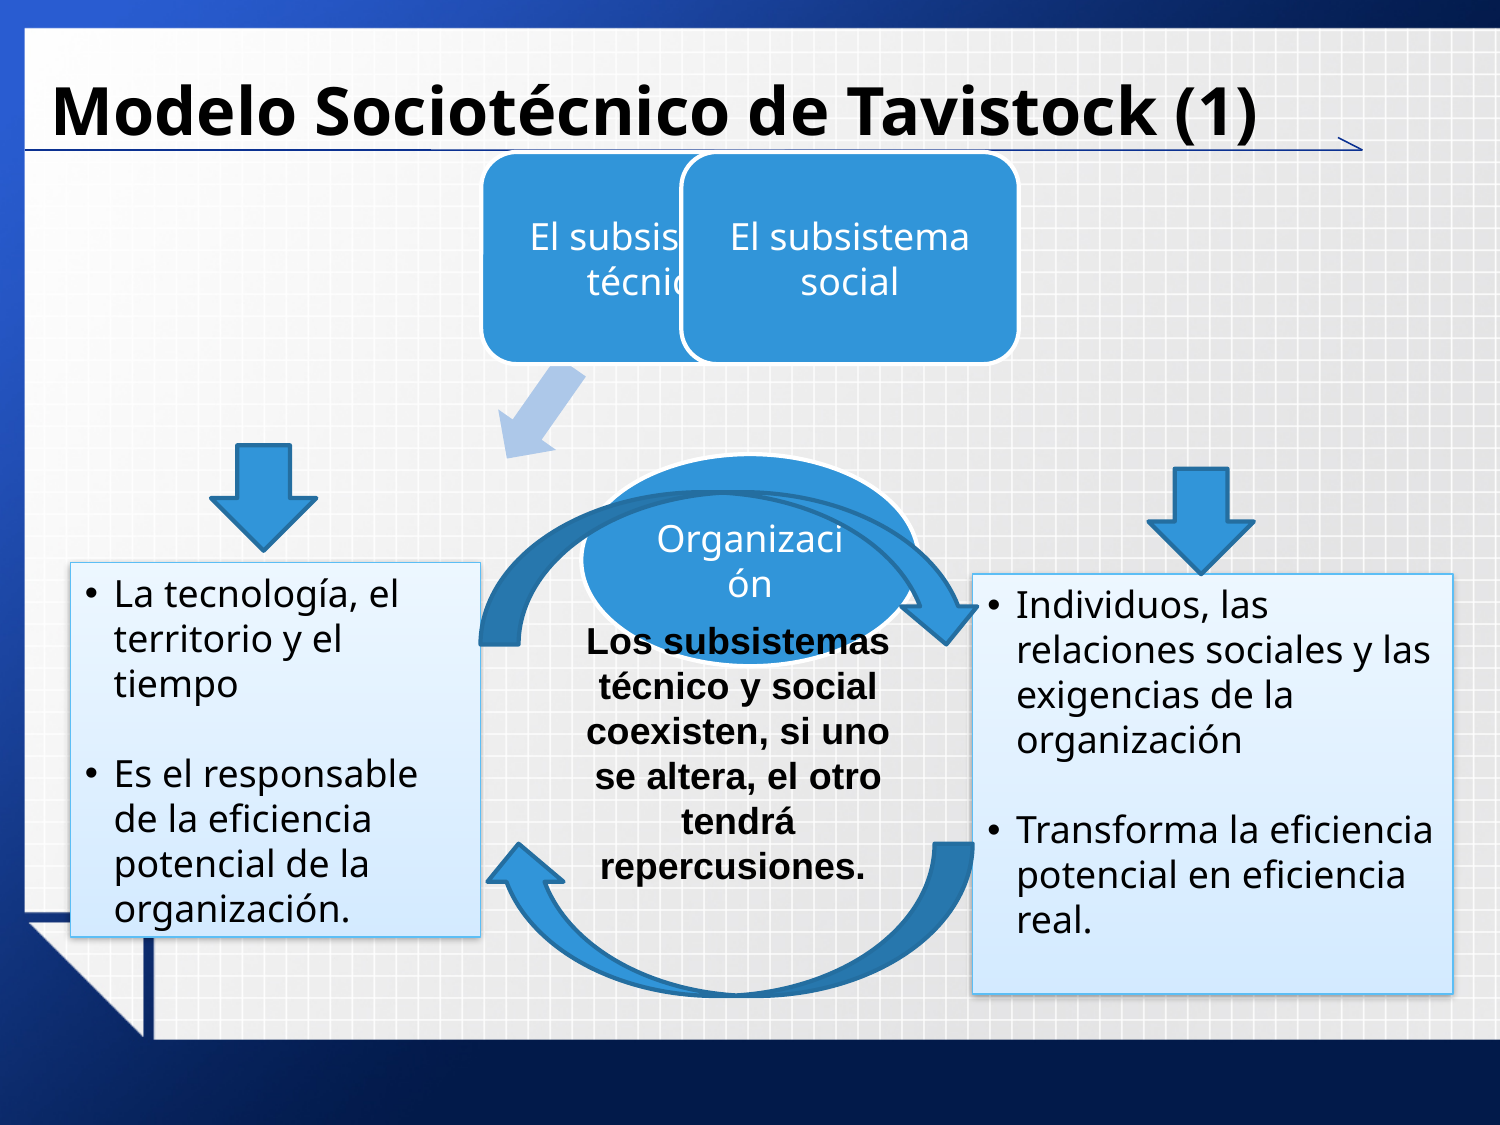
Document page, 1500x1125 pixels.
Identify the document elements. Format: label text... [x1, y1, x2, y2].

text_box [666, 994, 806, 999]
picture [687, 985, 786, 993]
picture [0, 0, 1500, 1125]
text_box Individuos, las relaciones sociales y las exigencias de la organización Transforma la eficiencia potencial en eficiencia real. [972, 573, 1454, 995]
title Modelo Sociotécnico de Tavistock (1) [34, 62, 1500, 156]
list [74, 135, 1426, 985]
